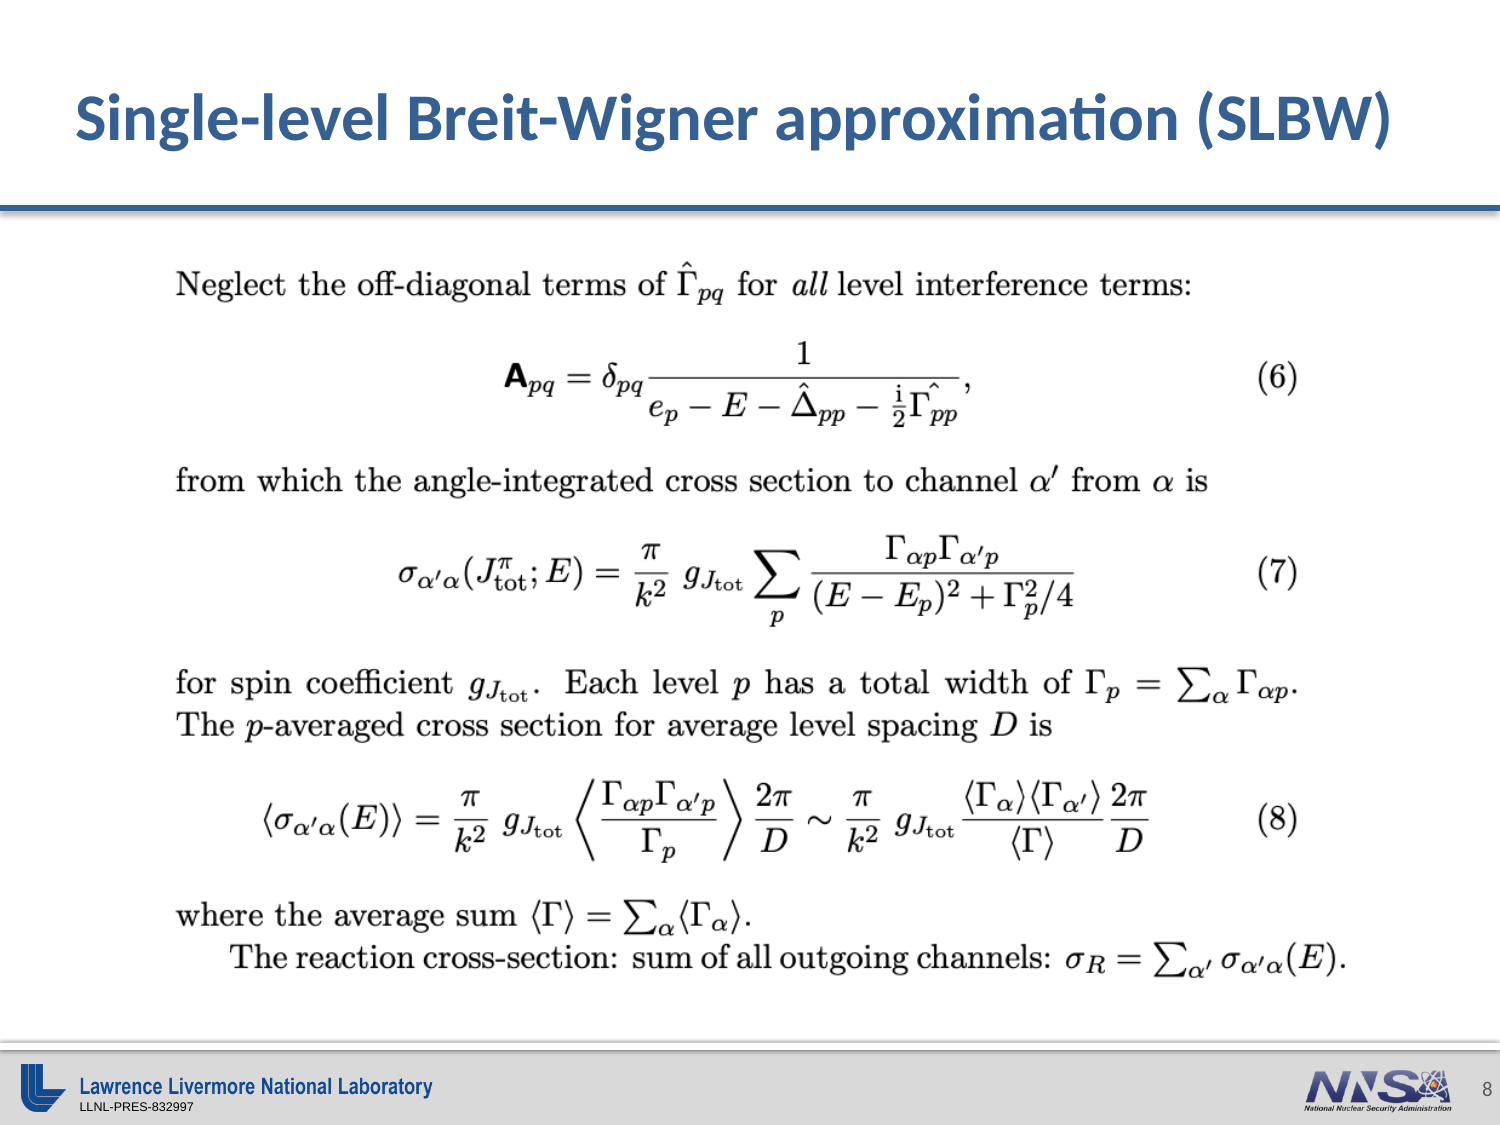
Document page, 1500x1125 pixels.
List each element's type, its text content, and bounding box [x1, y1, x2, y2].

picture [21, 1064, 471, 1112]
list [149, 242, 1351, 996]
title Single-level Breit-Wigner approximation (SLBW) [75, 36, 1425, 202]
picture [1297, 1057, 1458, 1119]
